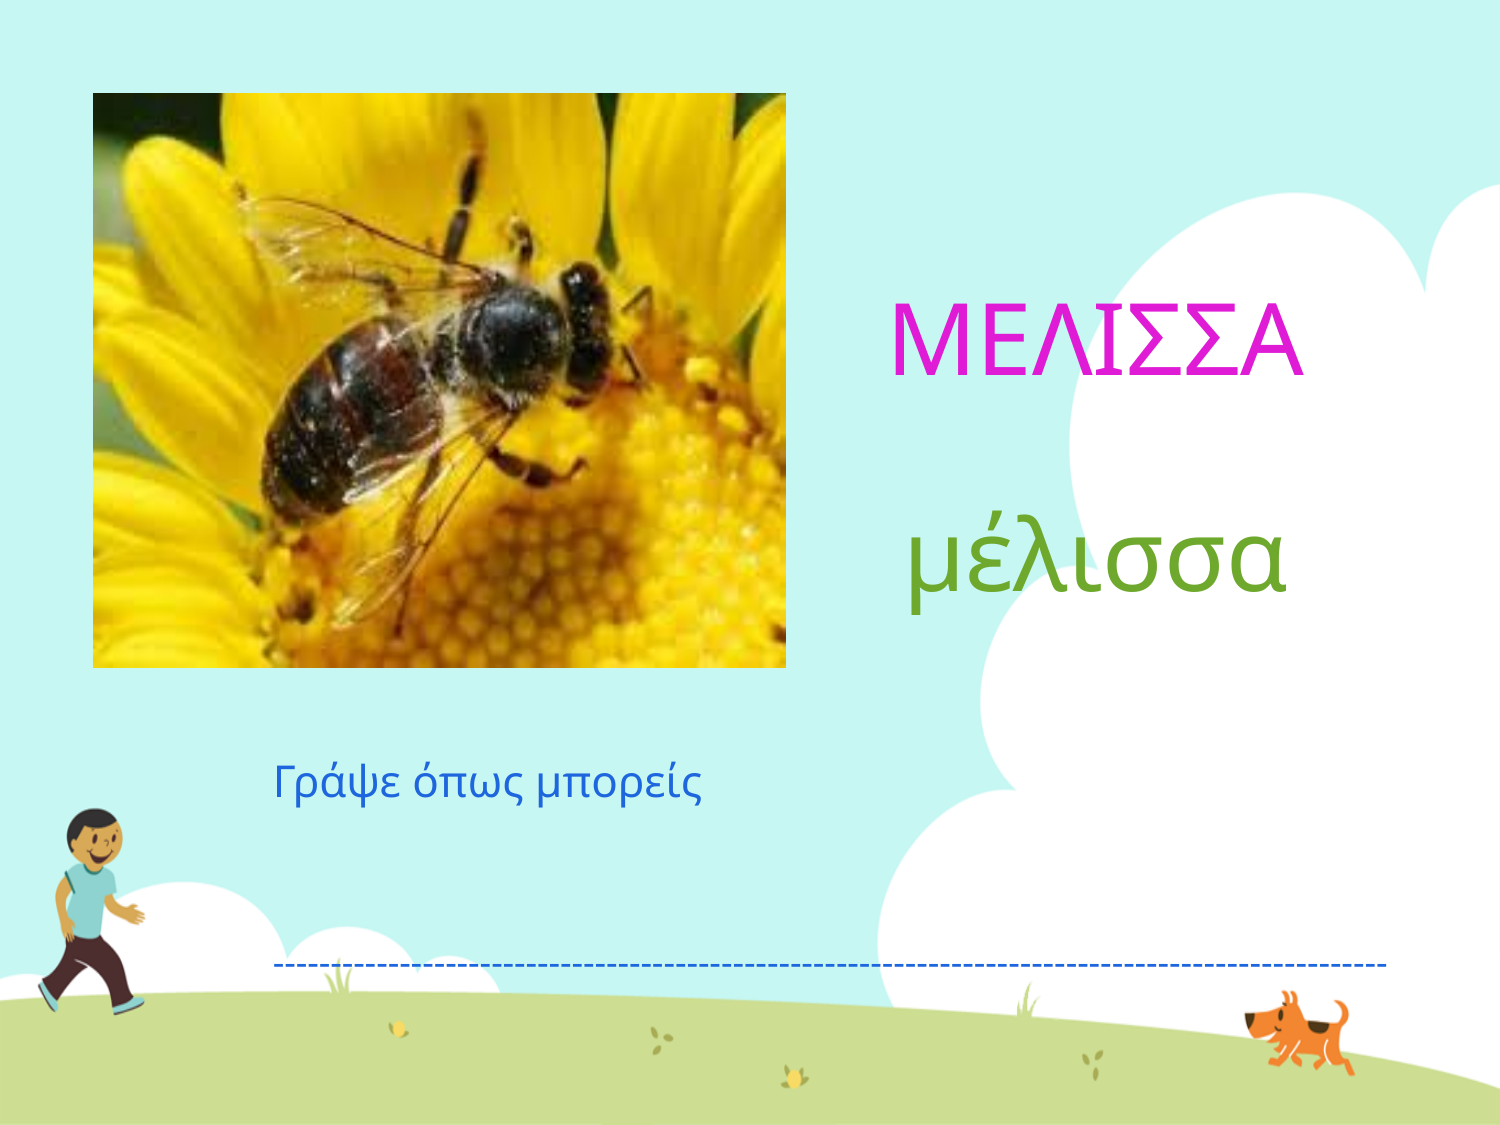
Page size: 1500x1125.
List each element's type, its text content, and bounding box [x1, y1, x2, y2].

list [93, 93, 786, 668]
title ΜΕΛΙΣΣΑ μέλισσα [786, 281, 1465, 622]
picture [0, 0, 1500, 1125]
list Γράψε όπως μπορείς ------------------------------------------------------------------------------------------------- [257, 751, 1425, 997]
